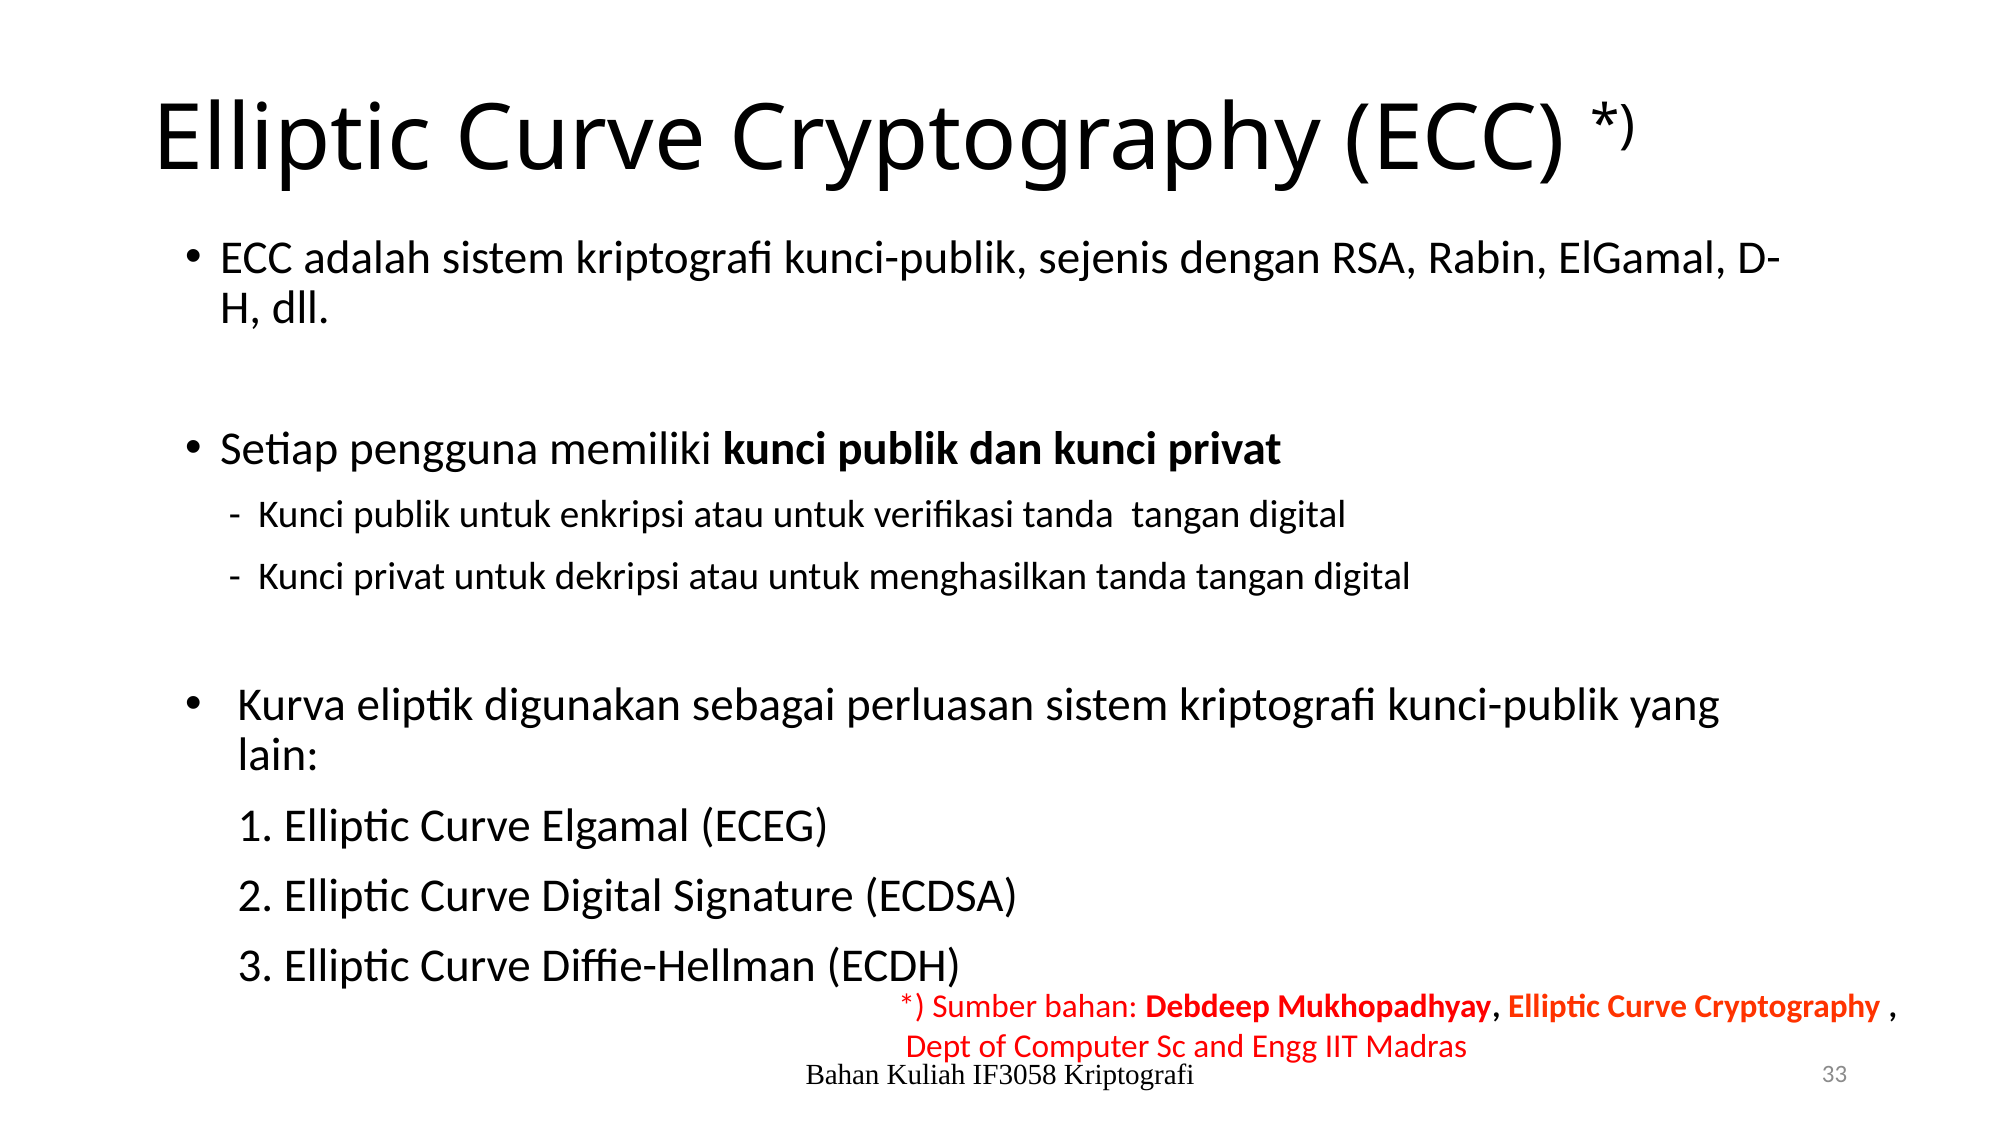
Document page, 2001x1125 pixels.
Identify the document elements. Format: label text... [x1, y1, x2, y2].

footer Bahan Kuliah IF3058 Kriptografi [662, 1042, 1338, 1103]
list ECC adalah sistem kriptografi kunci-publik, sejenis dengan RSA, Rabin, ElGamal, D-H, dll. Setiap pengguna memiliki kunci publik dan kunci privat - Kunci publik untuk enkripsi atau untuk verifikasi tanda tangan digital - Kunci privat untuk dekripsi atau untuk menghasilkan tanda tangan digital Kurva eliptik digunakan sebagai perluasan sistem kriptografi kunci-publik yang lain: 1. Elliptic Curve Elgamal (ECEG) 2. Elliptic Curve Digital Signature (ECDSA) 3. Elliptic Curve Diffie-Hellman (ECDH) [170, 224, 1829, 1005]
title Elliptic Curve Cryptography (ECC) *) [137, 31, 1863, 249]
slide_number 33 [1412, 1072, 1863, 1103]
text_box *) Sumber bahan: Debdeep Mukhopadhyay, Elliptic Curve Cryptography , Dept of Computer Sc and Engg IIT Madras [884, 976, 1912, 1072]
